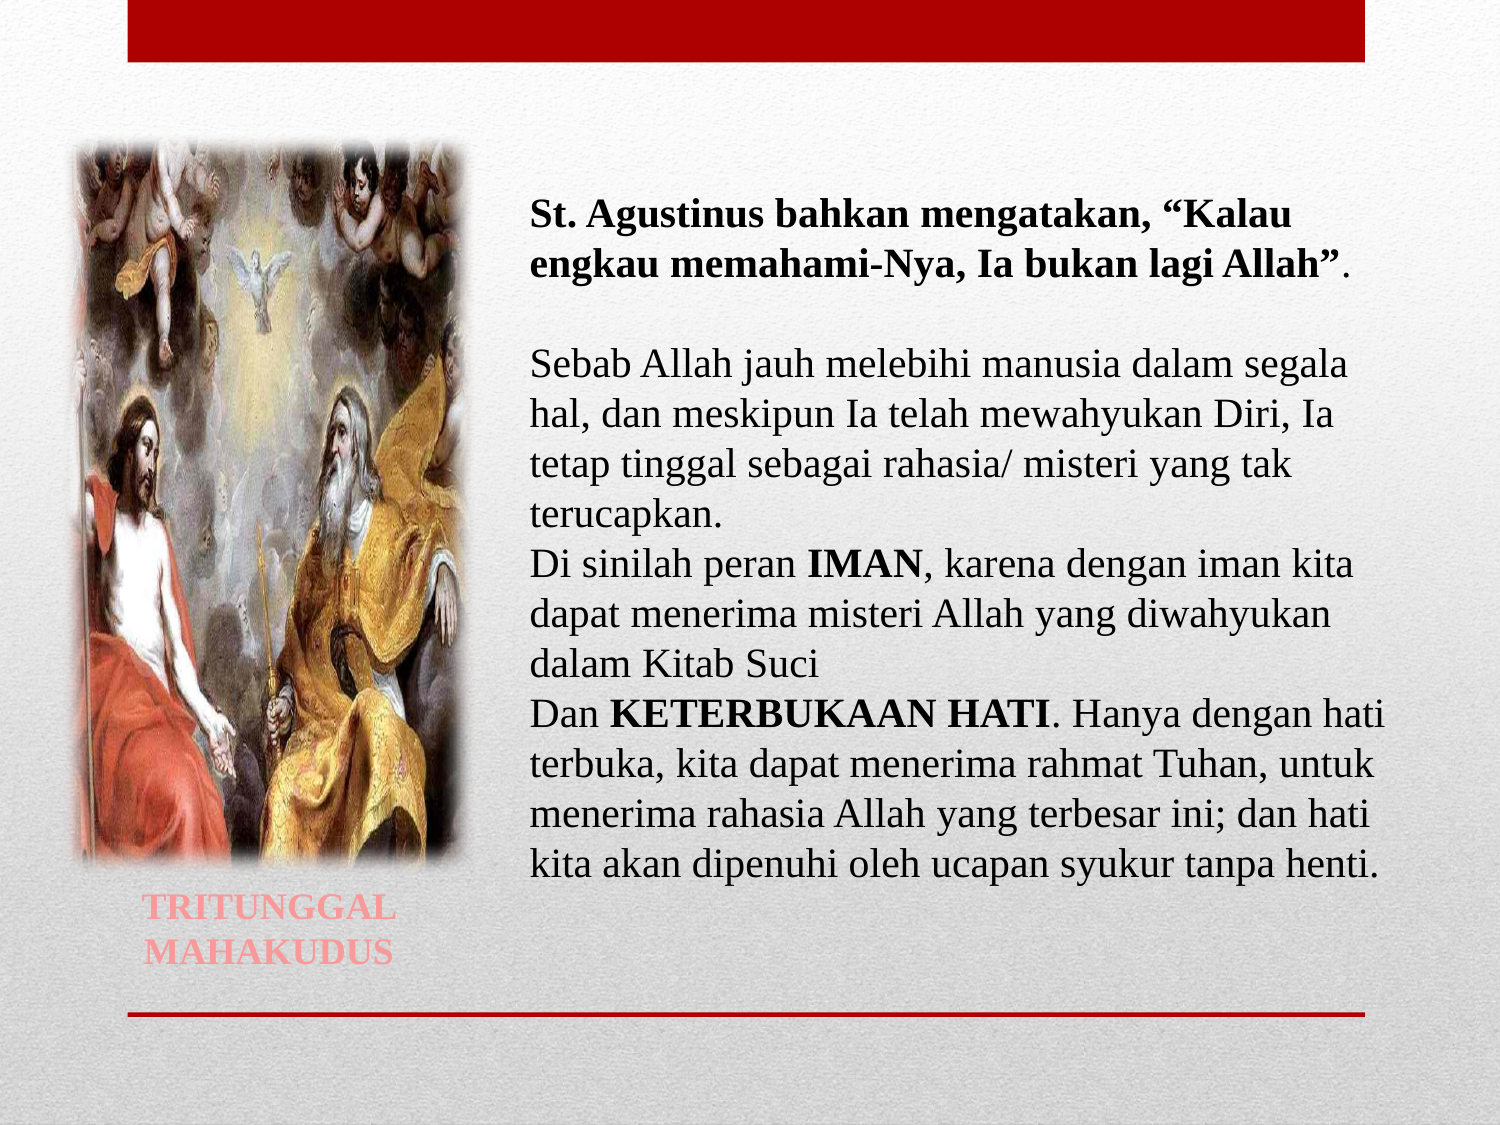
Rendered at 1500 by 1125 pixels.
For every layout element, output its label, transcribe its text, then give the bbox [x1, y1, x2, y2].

text_box TRITUNGGAL MAHAKUDUS [62, 886, 475, 980]
text_box St. Agustinus bahkan mengatakan, “Kalau engkau memahami-Nya, Ia bukan lagi Allah”. Sebab Allah jauh melebihi manusia dalam segala hal, dan meskipun Ia telah mewahyukan Diri, Ia tetap tinggal sebagai rahasia/ misteri yang tak terucapkan. Di sinilah peran IMAN, karena dengan iman kita dapat menerima misteri Allah yang diwahyukan dalam Kitab Suci Dan KETERBUKAAN HATI. Hanya dengan hati terbuka, kita dapat menerima rahmat Tuhan, untuk menerima rahasia Allah yang terbesar ini; dan hati kita akan dipenuhi oleh ucapan syukur tanpa henti. [514, 177, 1403, 893]
picture [61, 132, 476, 876]
